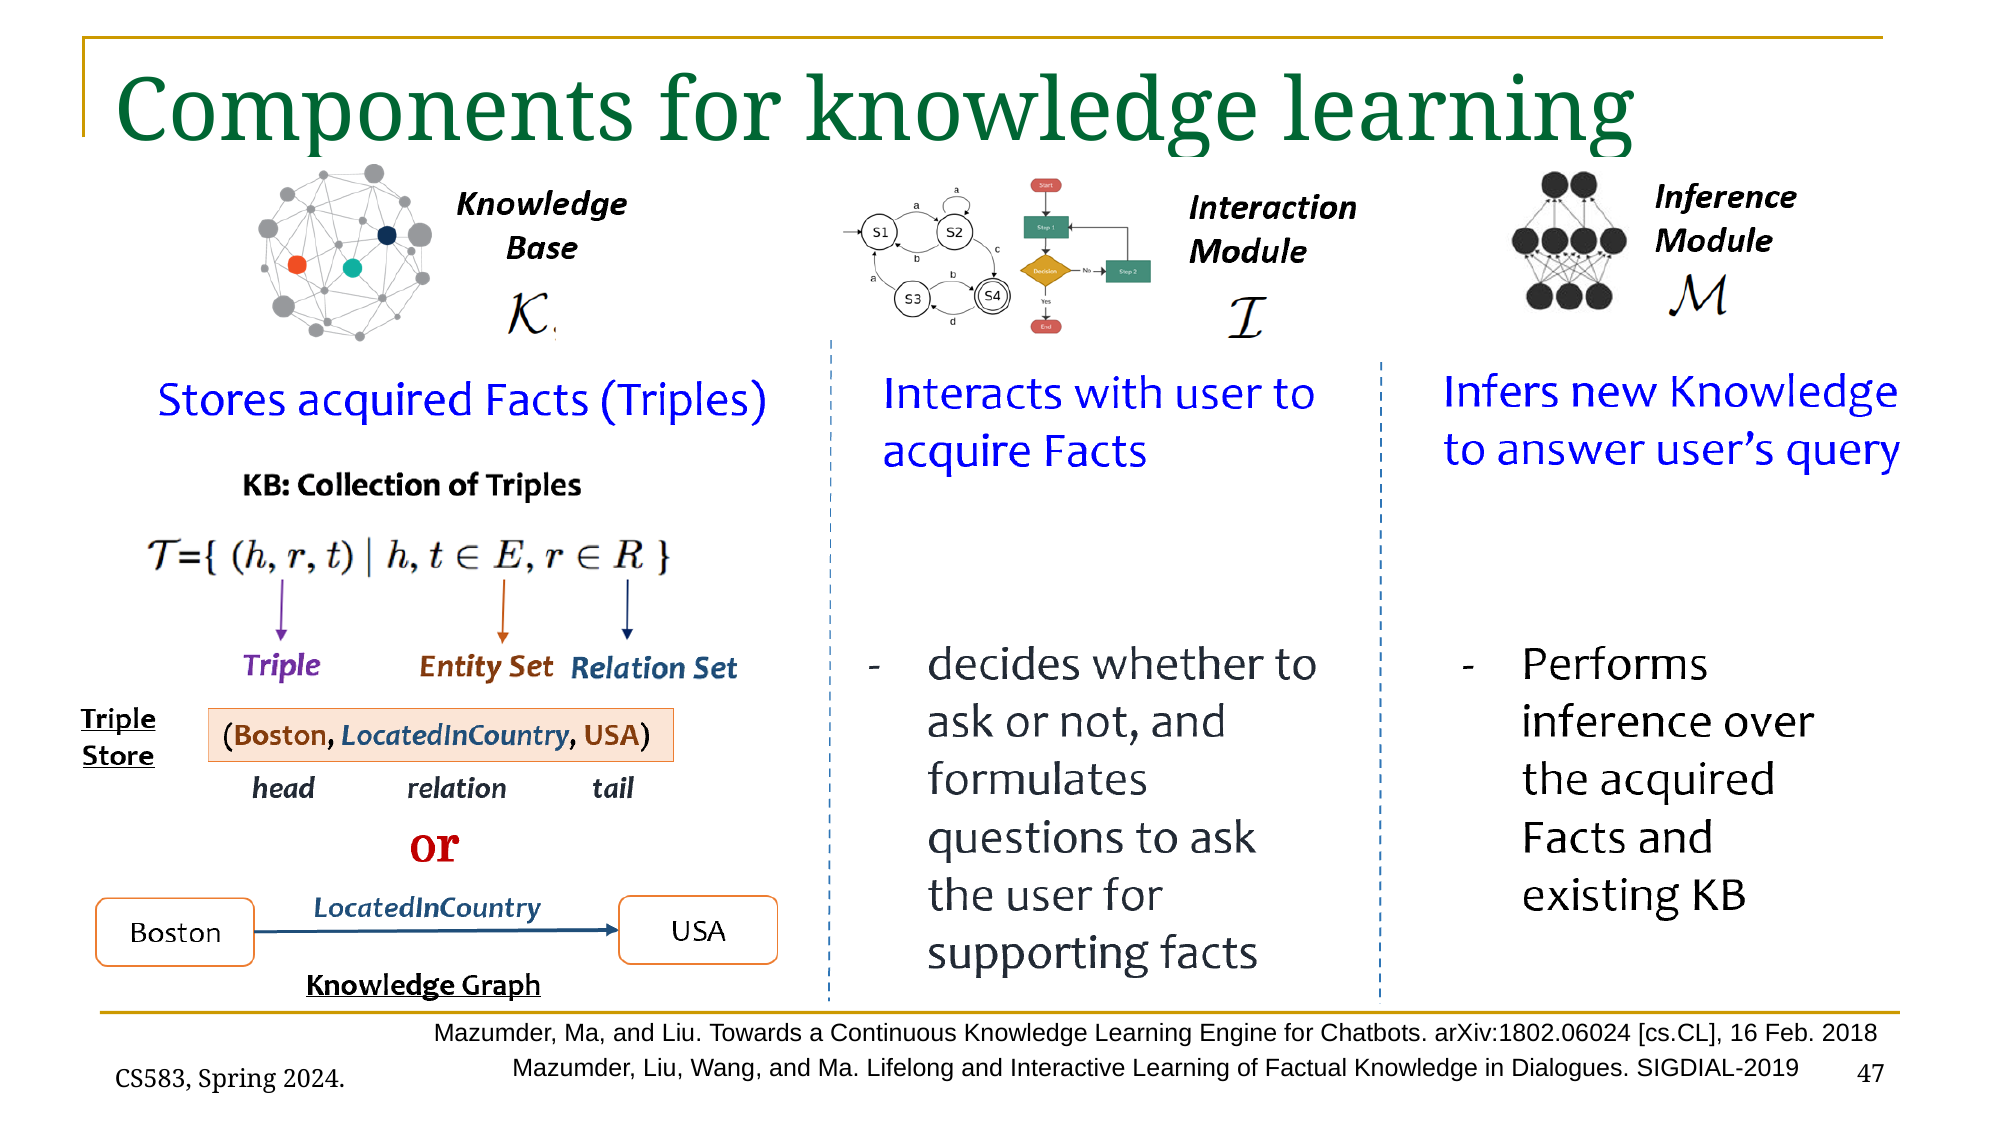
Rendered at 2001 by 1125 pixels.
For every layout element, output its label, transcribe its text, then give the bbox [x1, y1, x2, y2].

title Components for knowledge learning [99, 45, 1900, 154]
picture [75, 156, 1916, 1004]
text_box Mazumder, Ma, and Liu. Towards a Continuous Knowledge Learning Engine for Chatbots. arXiv:1802.06024 [cs.CL], 16 Feb. 2018 Mazumder, Liu, Wang, and Ma. Lifelong and Interactive Learning of Factual Knowledge in Dialogues. SIGDIAL-2019 [415, 1015, 1900, 1089]
footer CS583, Spring 2024. [99, 1024, 1317, 1101]
slide_number 47 [1433, 1023, 1901, 1100]
